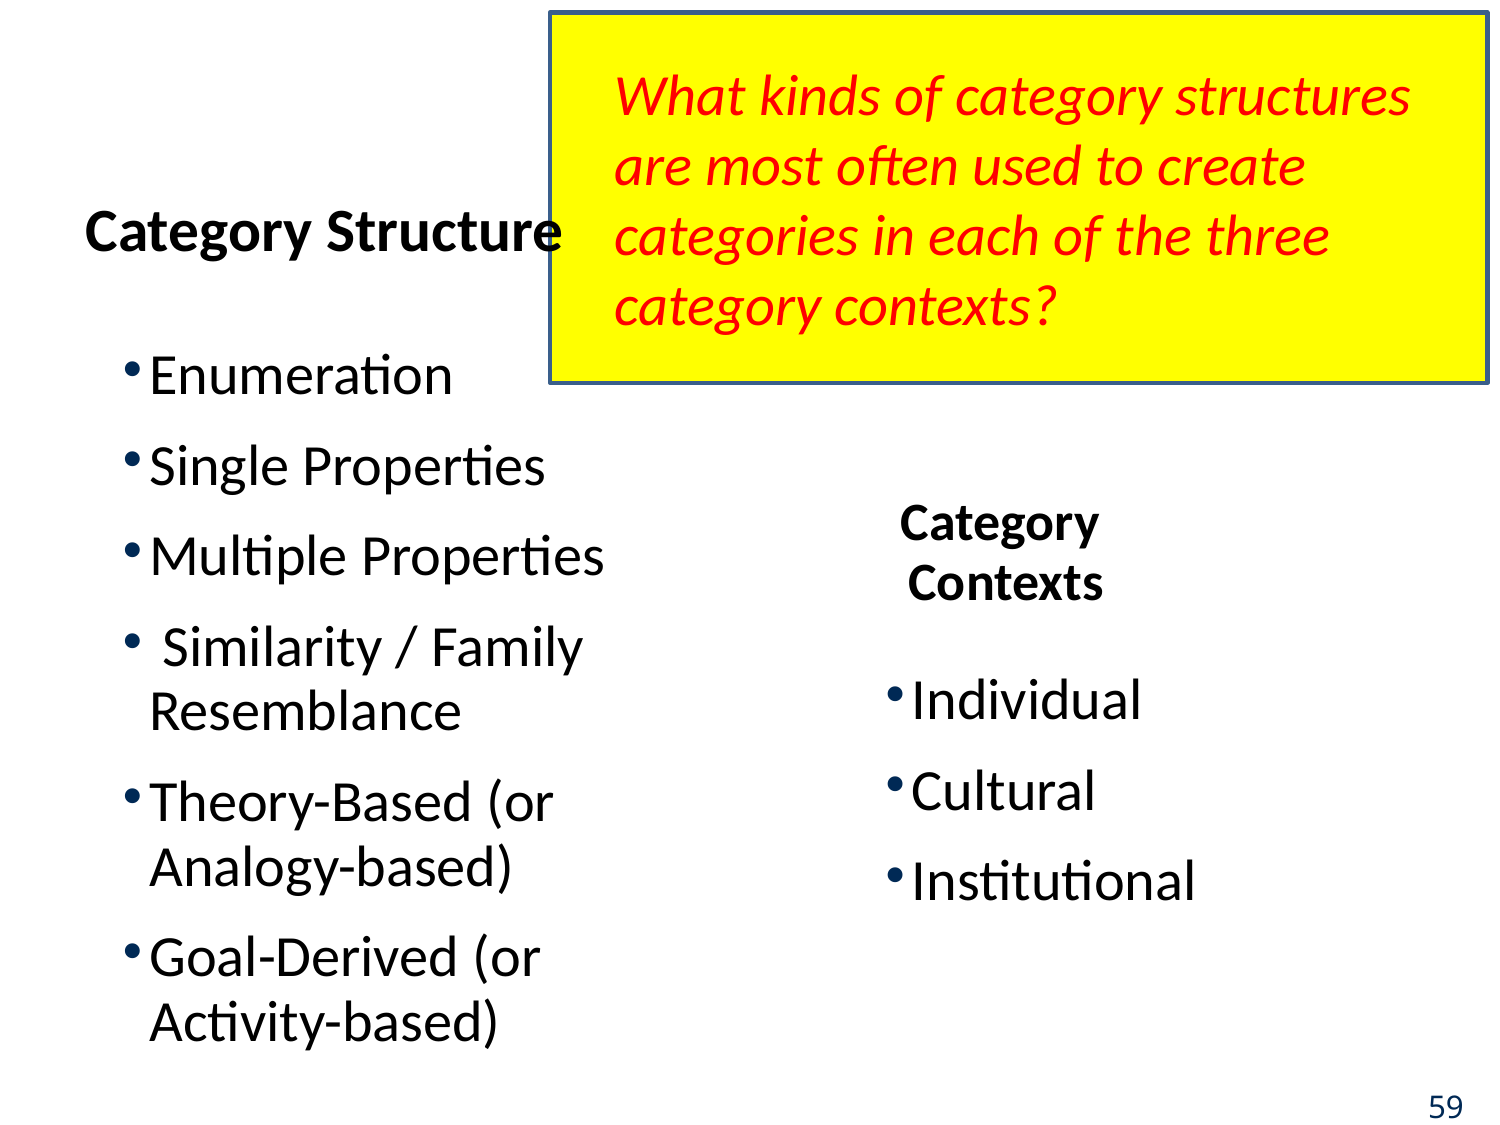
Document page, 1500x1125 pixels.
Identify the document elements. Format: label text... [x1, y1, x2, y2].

text_box 59 [1438, 1081, 1454, 1119]
text_box Category Contexts [687, 424, 1313, 621]
text_box Individual Cultural Institutional [874, 662, 1463, 919]
text_box Enumeration Single Properties Multiple Properties Similarity / Family Resemblance Theory-Based (or Analogy-based) Goal-Derived (or Activity-based) [112, 337, 700, 1060]
text_box What kinds of category structures are most often used to create categories in each of the three category contexts? [599, 49, 1438, 345]
title Category Structure [62, 99, 588, 296]
text_box [548, 10, 1490, 385]
